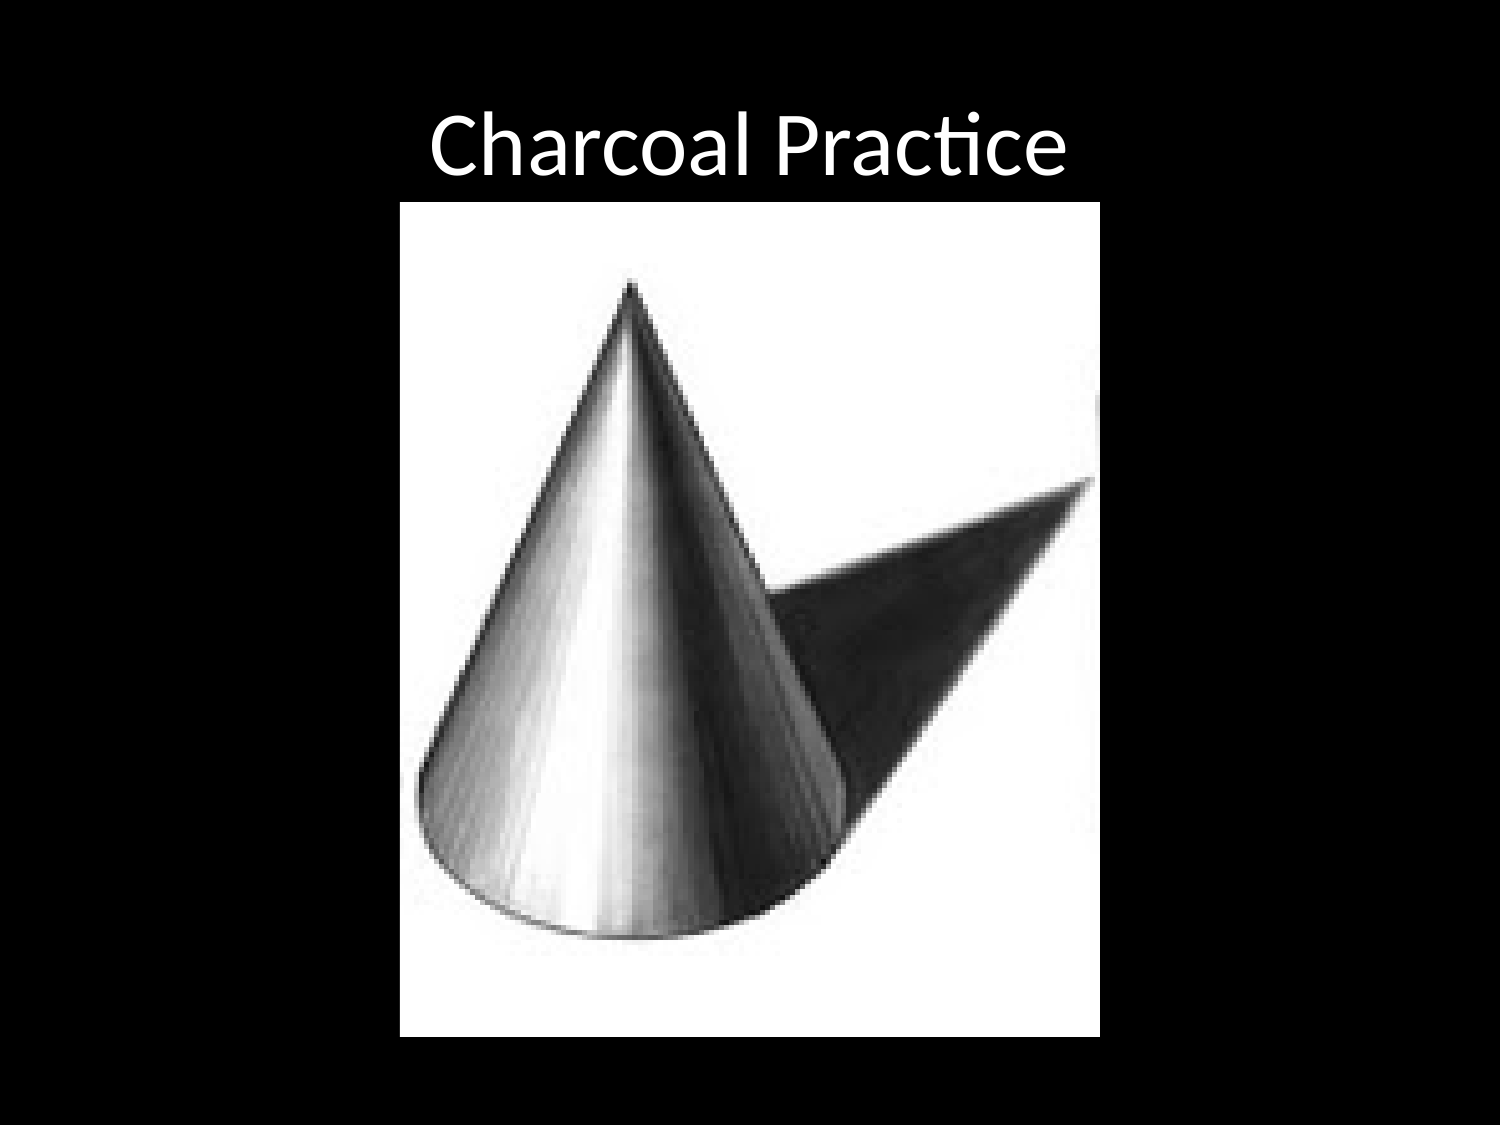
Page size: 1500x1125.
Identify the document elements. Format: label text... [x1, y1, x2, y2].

title Charcoal Practice [75, 45, 1425, 233]
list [399, 202, 1101, 1038]
